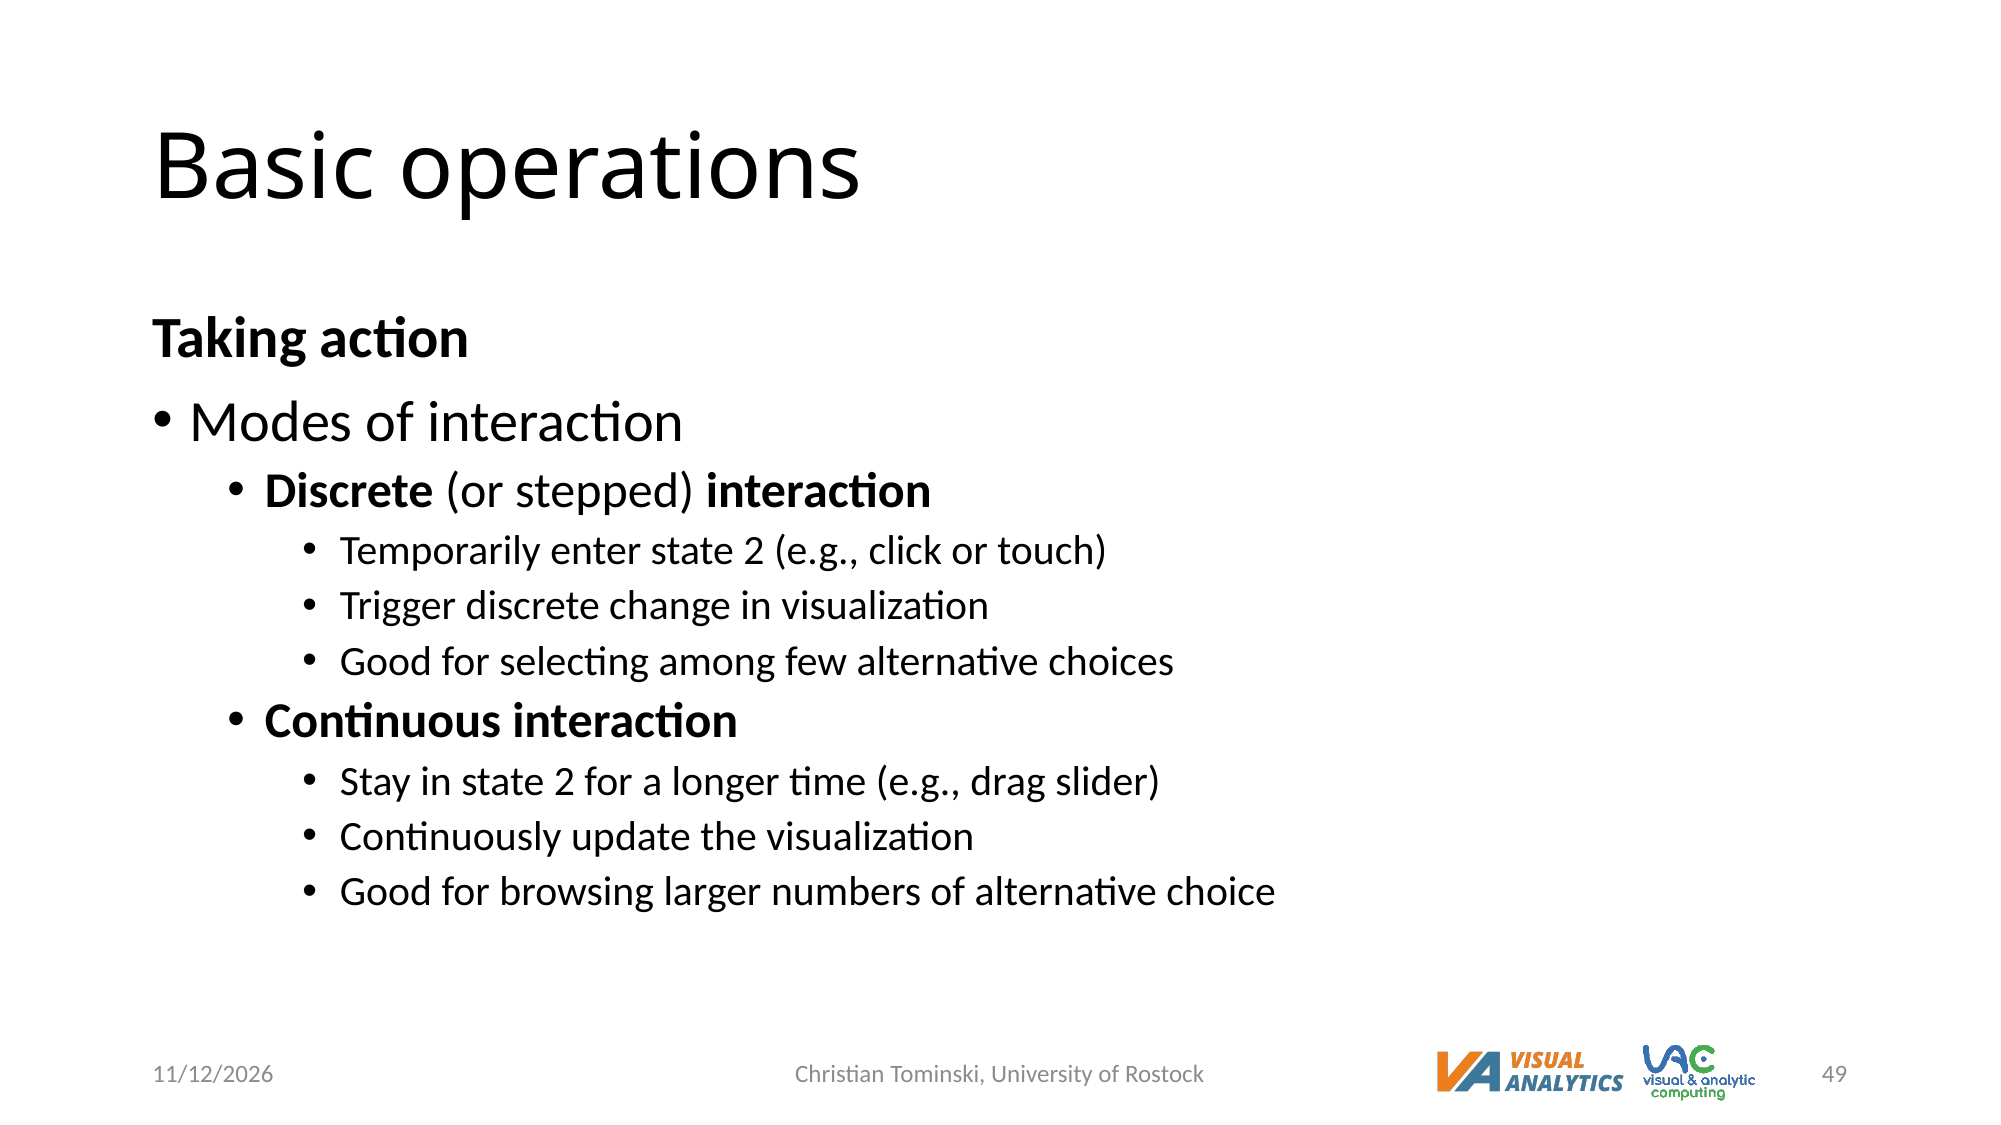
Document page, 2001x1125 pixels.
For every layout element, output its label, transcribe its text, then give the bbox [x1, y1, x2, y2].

title Basic operations [137, 59, 1863, 278]
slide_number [137, 1042, 588, 1103]
footer Christian Tominski, University of Rostock [662, 1042, 1338, 1103]
list Taking action Modes of interaction Discrete (or stepped) interaction Temporarily enter state 2 (e.g., click or touch) Trigger discrete change in visualization Good for selecting among few alternative choices Continuous interaction Stay in state 2 for a longer time (e.g., drag slider) Continuously update the visualization Good for browsing larger numbers of alternative choice [137, 299, 1863, 1014]
slide_number 49 [1412, 1042, 1863, 1103]
